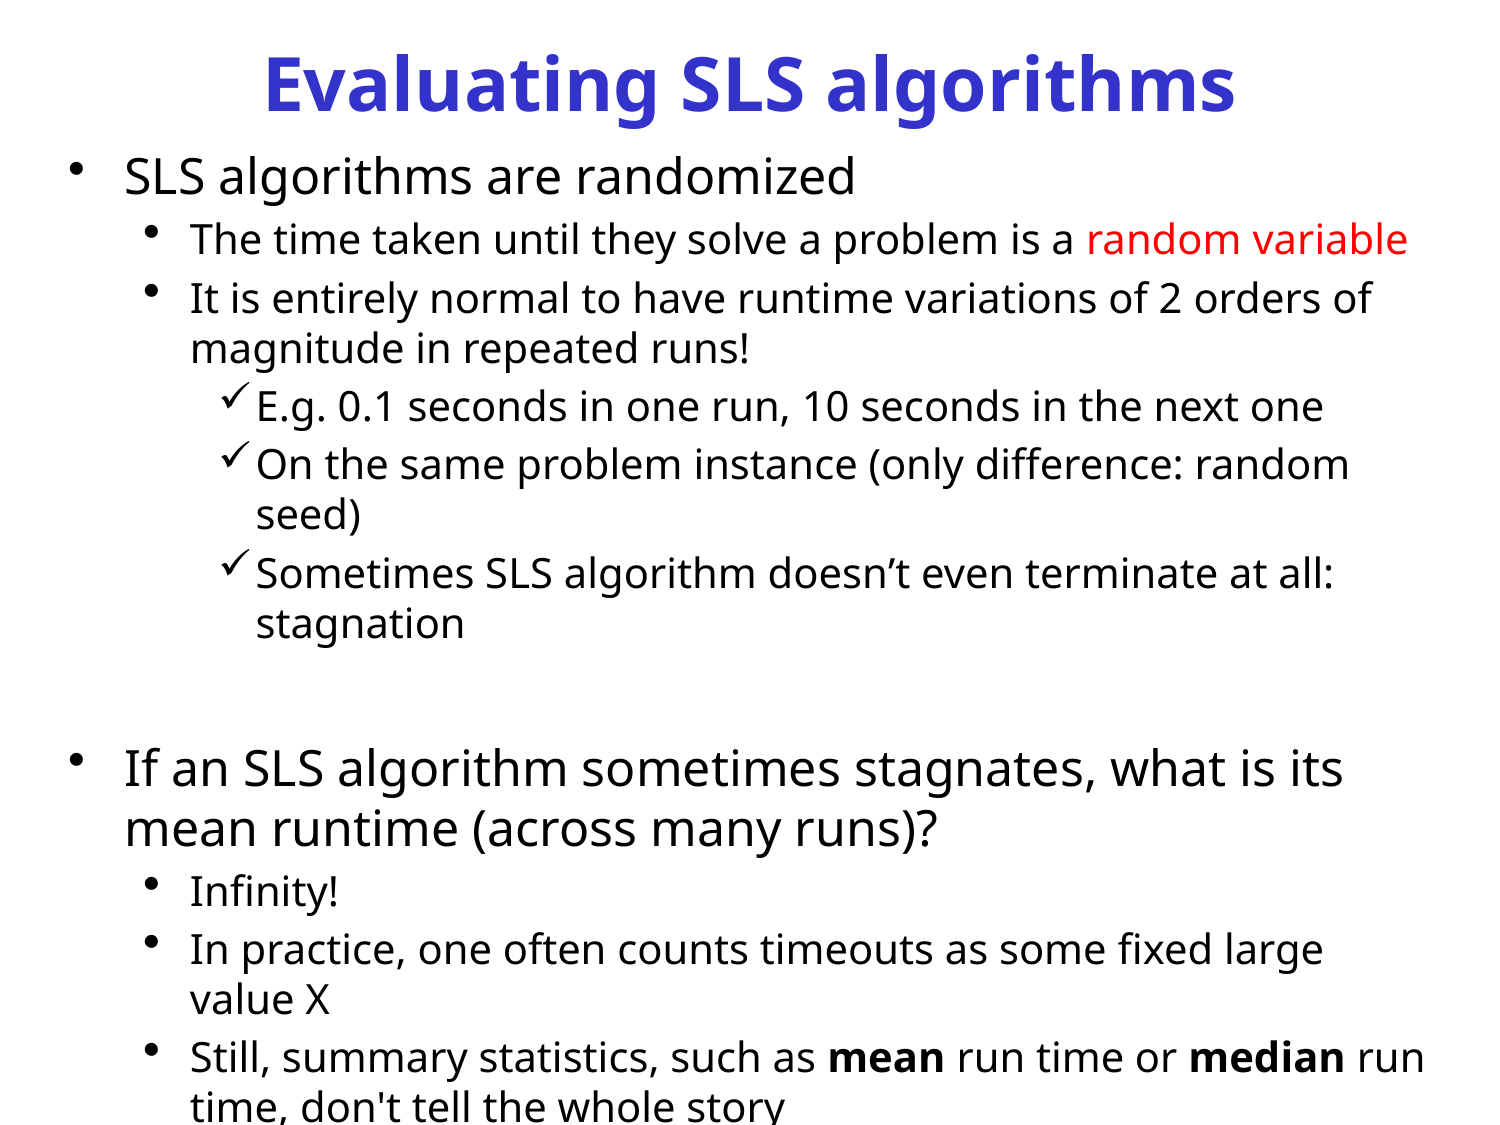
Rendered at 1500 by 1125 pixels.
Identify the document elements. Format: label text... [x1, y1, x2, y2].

list SLS algorithms are randomized The time taken until they solve a problem is a random variable It is entirely normal to have runtime variations of 2 orders of magnitude in repeated runs! E.g. 0.1 seconds in one run, 10 seconds in the next one On the same problem instance (only difference: random seed) Sometimes SLS algorithm doesn’t even terminate at all: stagnation If an SLS algorithm sometimes stagnates, what is its mean runtime (across many runs)? Infinity! In practice, one often counts timeouts as some fixed large value X Still, summary statistics, such as mean run time or median run time, don't tell the whole story E.g. would penalize an algorithm that often finds a solution quickly but sometime stagnates [52, 136, 1441, 875]
title Evaluating SLS algorithms [49, 24, 1451, 138]
